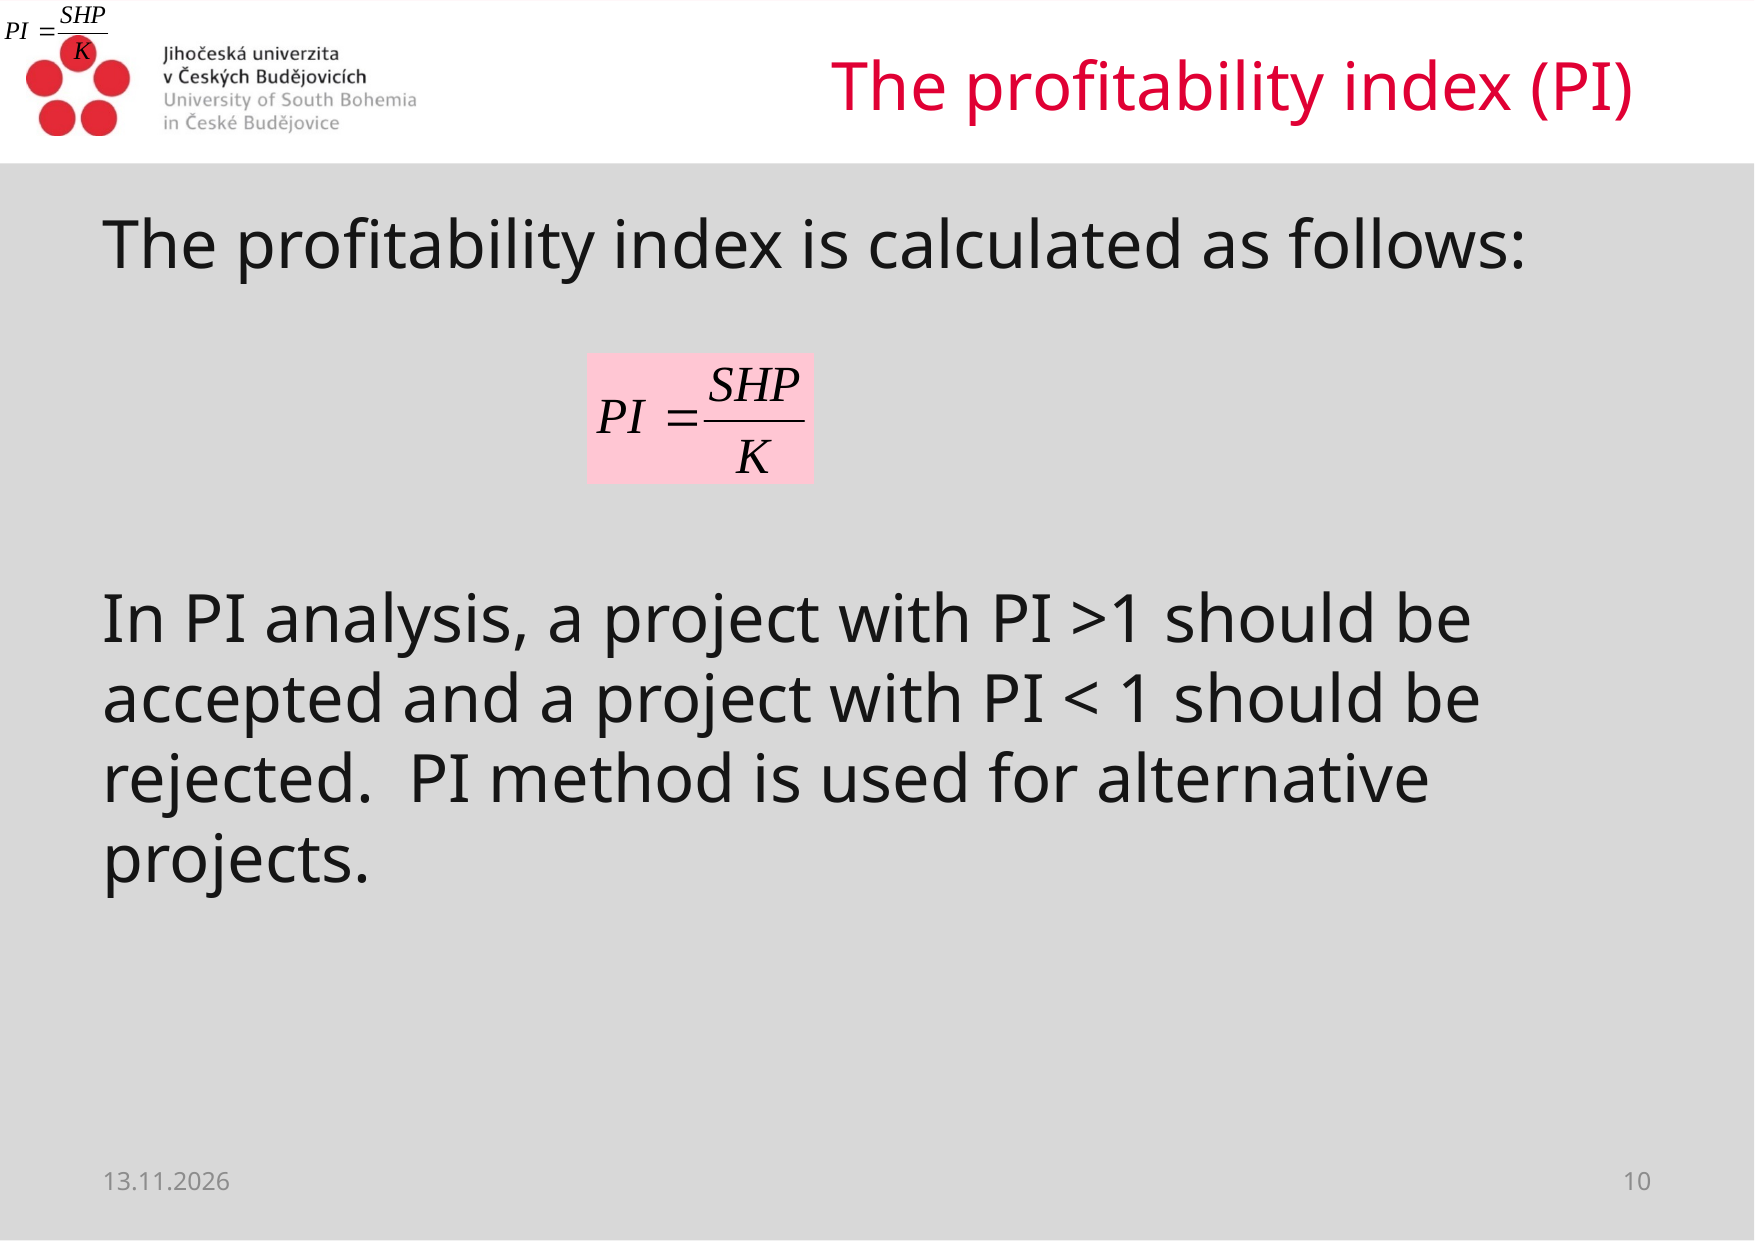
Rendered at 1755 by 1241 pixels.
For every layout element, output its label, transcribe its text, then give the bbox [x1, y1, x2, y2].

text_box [0, 0, 113, 66]
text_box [587, 352, 815, 485]
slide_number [87, 1149, 498, 1216]
picture [26, 35, 417, 136]
title The profitability index (PI) [448, 29, 1667, 139]
slide_number 10 [1257, 1149, 1667, 1216]
list The profitability index is calculated as follows: In PI analysis, a project with PI >1 should be accepted and a project with PI < 1 should be rejected. PI method is used for alternative projects. [87, 194, 1667, 1109]
